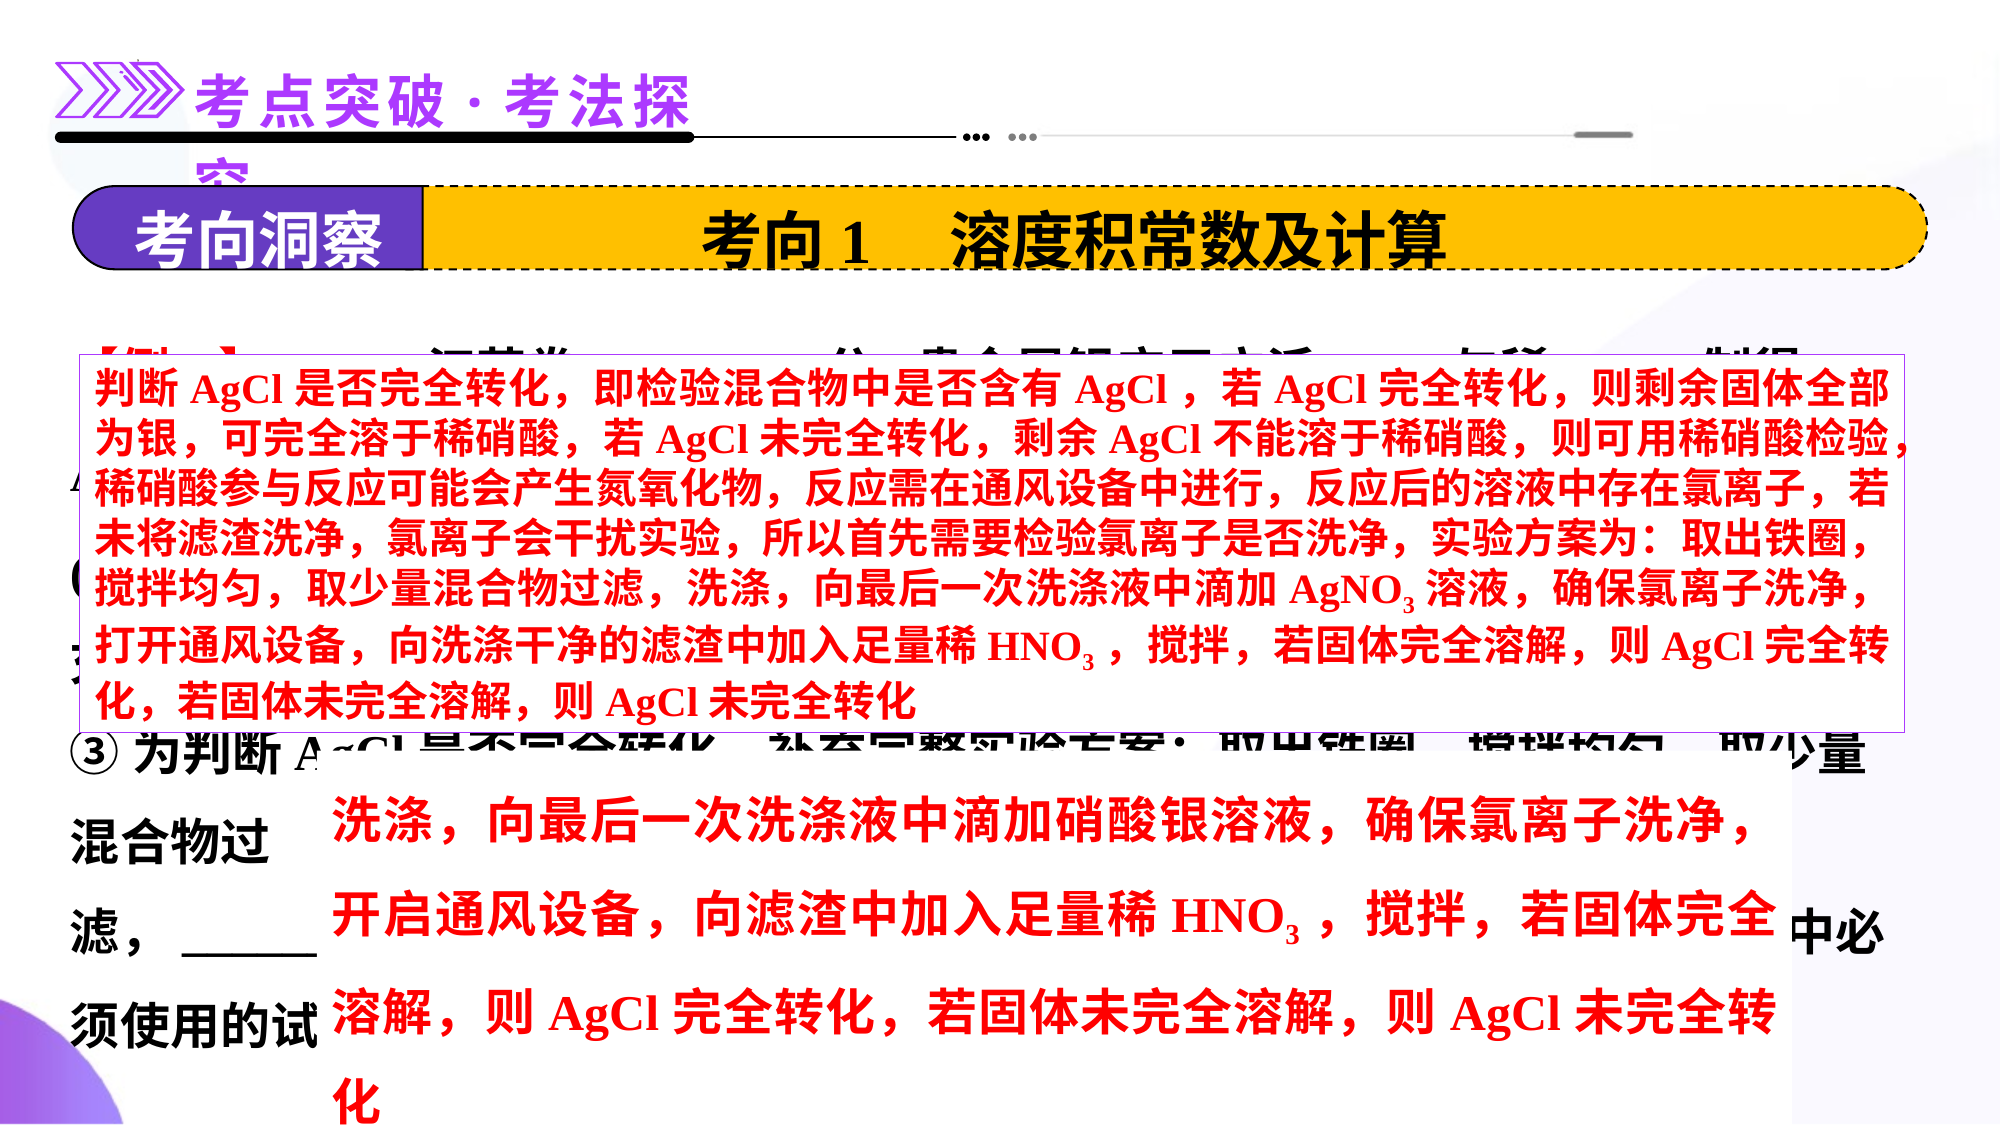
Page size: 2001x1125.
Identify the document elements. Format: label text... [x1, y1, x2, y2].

text_box 洗涤，向最后一次洗涤液中滴加硝酸银溶液，确保氯离子洗净，开启通风设备，向滤渣中加入足量稀HNO3，搅拌，若固体完全溶解，则AgCl完全转化，若固体未完全溶解，则AgCl未完全转化 [316, 750, 1792, 1125]
text_box 【例1】(2024·江苏卷，16，15分)贵金属银应用广泛。Ag与稀HNO3制得AgNO3，常用于循环处理高氯废水。 (2)还原AgCl。在AgCl沉淀中埋入铁圈并压实，加入足量0.5mol·L-1盐酸后静置，充分反应得到Ag。 ③为判断AgCl是否完全转化，补充完整实验方案：取出铁圈，搅拌均匀，取少量混合物过滤，___________________________________________________________[实验中必须使用的试剂和设备：稀HNO3、AgNO3溶液，通风设备] [55, 297, 1930, 1070]
text_box 考向1 溶度积常数及计算 [700, 186, 1450, 277]
picture [0, 0, 2001, 1125]
text_box 判断AgCl是否完全转化，即检验混合物中是否含有AgCl，若AgCl完全转化，则剩余固体全部为银，可完全溶于稀硝酸，若AgCl未完全转化，剩余AgCl不能溶于稀硝酸，则可用稀硝酸检验，稀硝酸参与反应可能会产生氮氧化物，反应需在通风设备中进行，反应后的溶液中存在氯离子，若未将滤渣洗净，氯离子会干扰实验，所以首先需要检验氯离子是否洗净，实验方案为：取出铁圈，搅拌均匀，取少量混合物过滤，洗涤，向最后一次洗涤液中滴加AgNO3溶液，确保氯离子洗净，打开通风设备，向洗涤干净的滤渣中加入足量稀HNO3，搅拌，若固体完全溶解，则AgCl完全转化，若固体未完全溶解，则AgCl未完全转化 [79, 354, 1905, 733]
